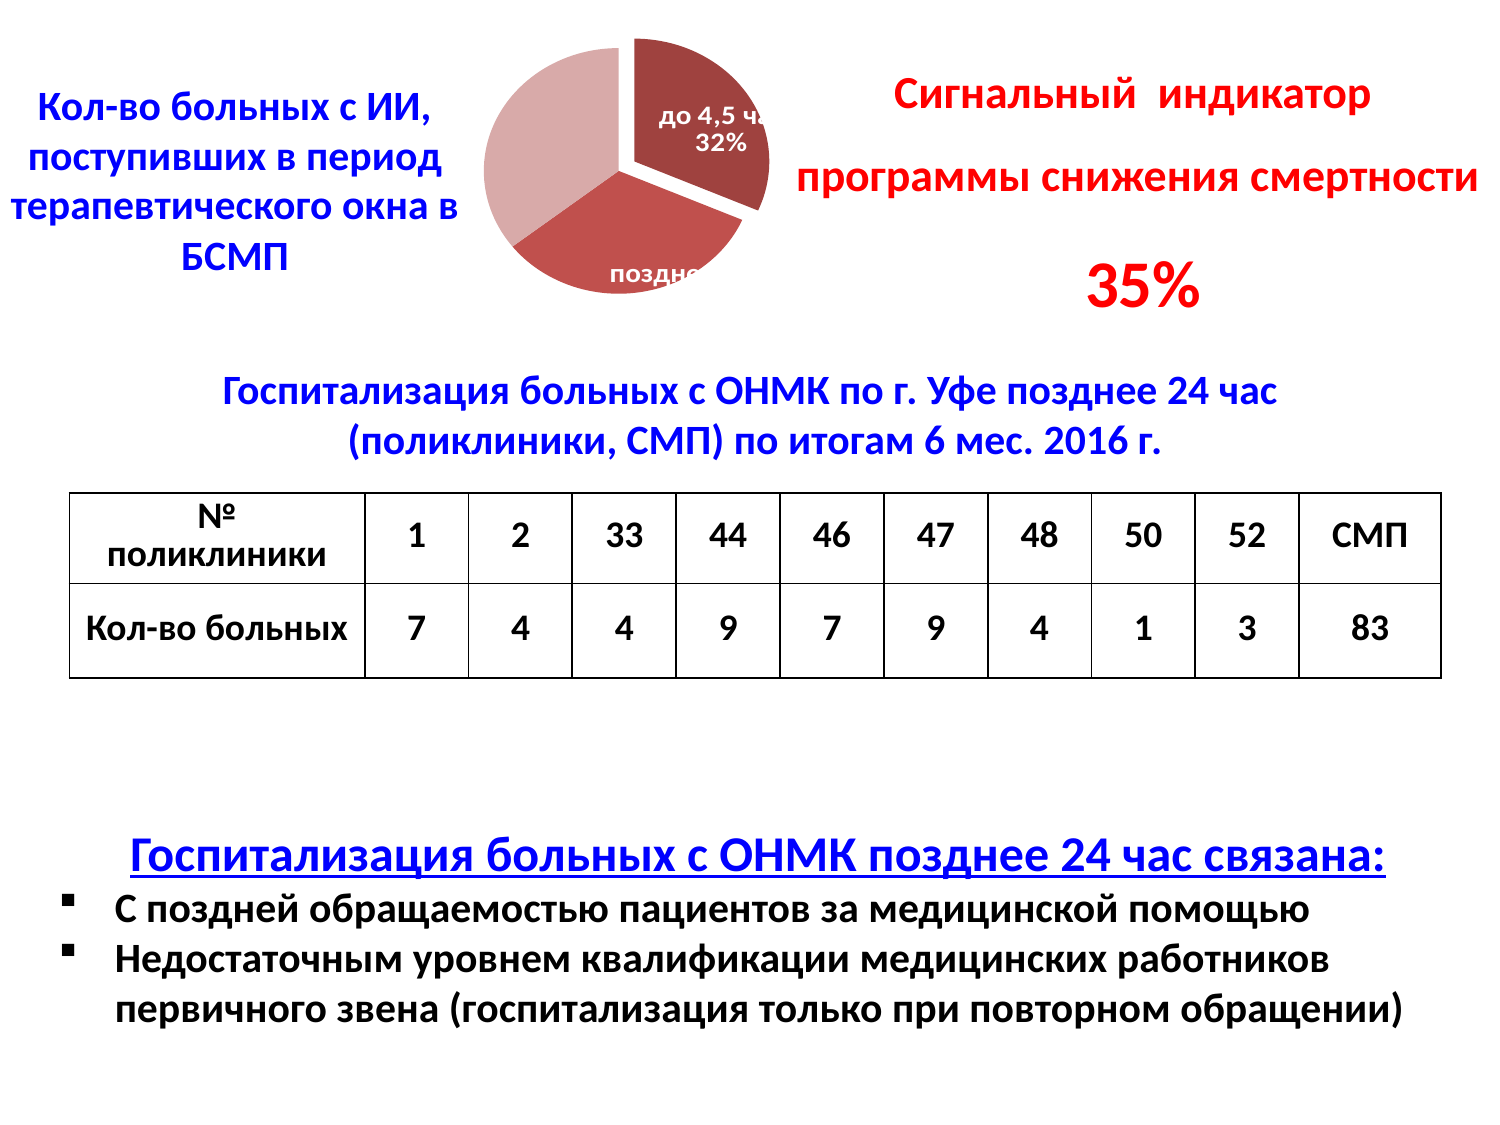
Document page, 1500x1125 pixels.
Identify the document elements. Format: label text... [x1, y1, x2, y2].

table_cell Кол-во больных [70, 584, 364, 677]
table_header 1 [366, 494, 468, 583]
table_header 2 [469, 494, 571, 583]
table_header 46 [781, 494, 883, 583]
text_box Госпитализация больных с ОНМК по г. Уфе позднее 24 час (поликлиники, СМП) по итогам 6 мес. 2016 г. [39, 336, 1472, 490]
table_header № поликлиники [70, 494, 364, 583]
table_cell 3 [1196, 584, 1298, 677]
table_cell 9 [677, 584, 779, 677]
table_cell 9 [885, 584, 987, 677]
table_header 33 [573, 494, 675, 583]
table_header 47 [885, 494, 987, 583]
table_cell 7 [781, 584, 883, 677]
text_box Госпитализация больных с ОНМК позднее 24 час связана: С поздней обращаемостью пациентов за медицинской помощью Недостаточным уровнем квалификации медицинских работников первичного звена (госпитализация только при повторном обращении) [42, 785, 1475, 1125]
table_cell 4 [573, 584, 675, 677]
text_box Кол-во больных с ИИ, поступивших в период терапевтического окна в БСМП [0, 70, 295, 286]
table_header 48 [989, 494, 1091, 583]
table_cell 4 [469, 584, 571, 677]
table_header 44 [677, 494, 779, 583]
text_box Сигнальный индикатор программы снижения смертности 35% [955, 28, 1500, 328]
table_cell 7 [366, 584, 468, 677]
table_header 50 [1092, 494, 1194, 583]
chart [300, 4, 952, 356]
table_cell 83 [1300, 584, 1440, 677]
table_header 52 [1196, 494, 1298, 583]
table_header СМП [1300, 494, 1440, 583]
table_cell 1 [1092, 584, 1194, 677]
table_cell 4 [989, 584, 1091, 677]
